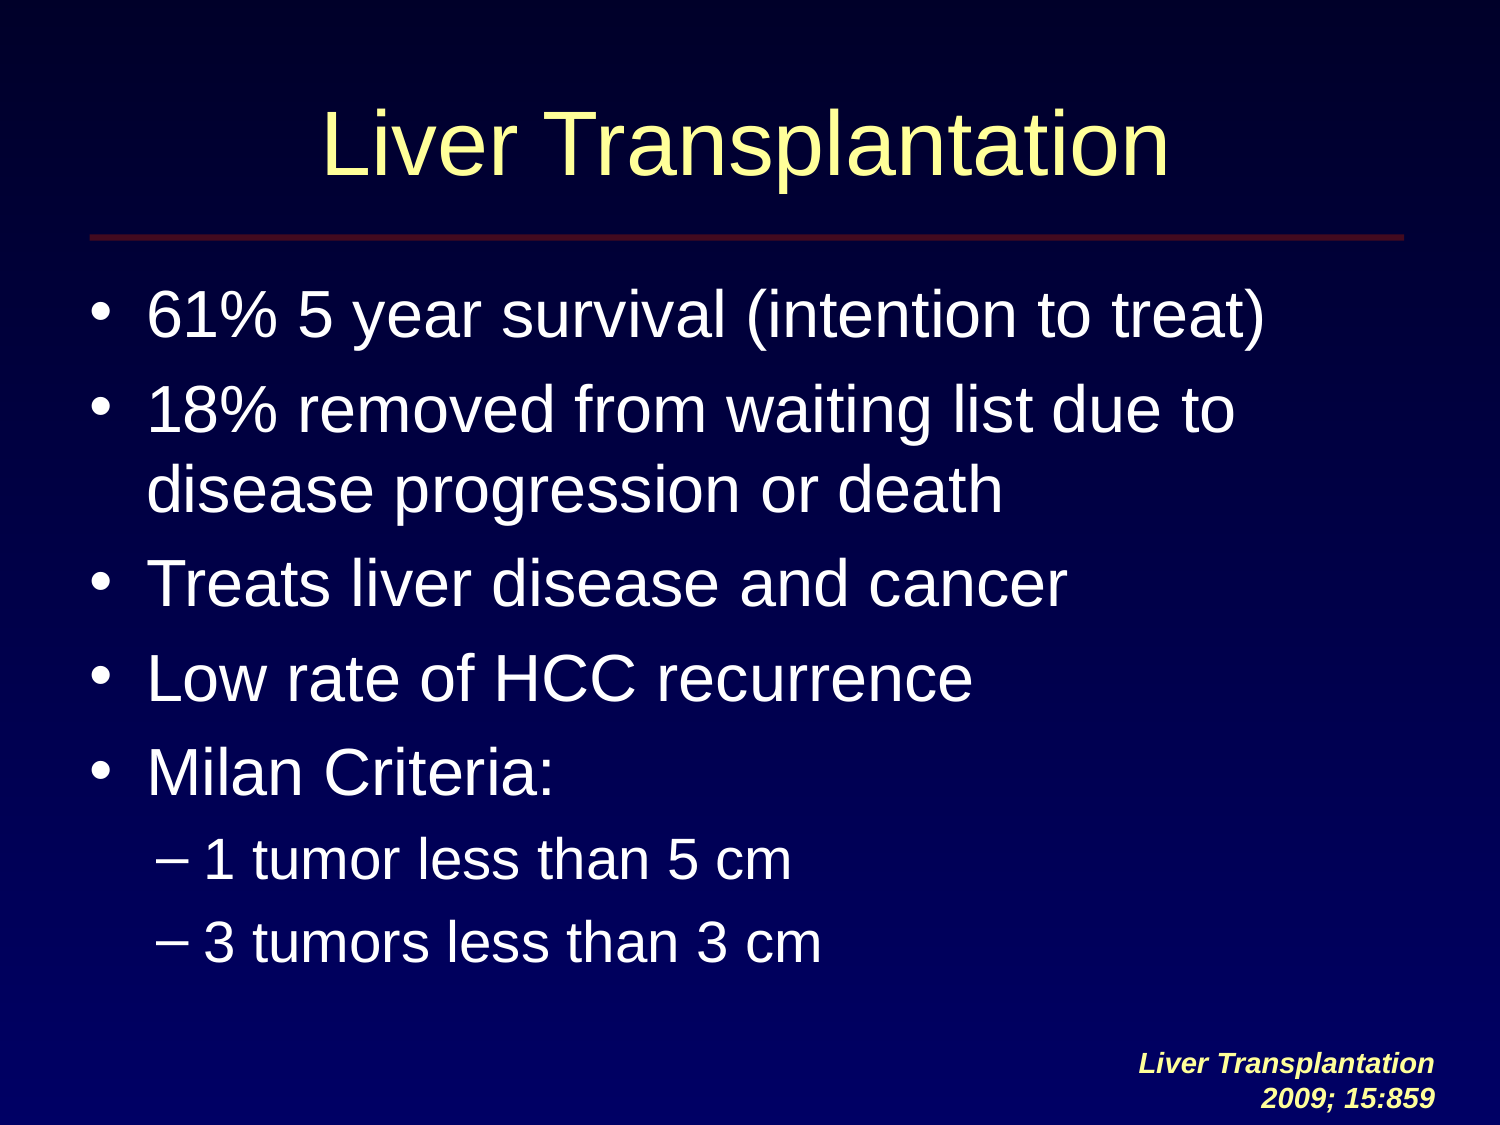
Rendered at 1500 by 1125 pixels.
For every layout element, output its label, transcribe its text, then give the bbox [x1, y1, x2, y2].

title Liver Transplantation [74, 14, 1426, 261]
list 61% 5 year survival (intention to treat) 18% removed from waiting list due to disease progression or death Treats liver disease and cancer Low rate of HCC recurrence Milan Criteria: 1 tumor less than 5 cm 3 tumors less than 3 cm [74, 261, 1426, 1125]
text_box Liver Transplantation 2009; 15:859 [1100, 1037, 1450, 1123]
